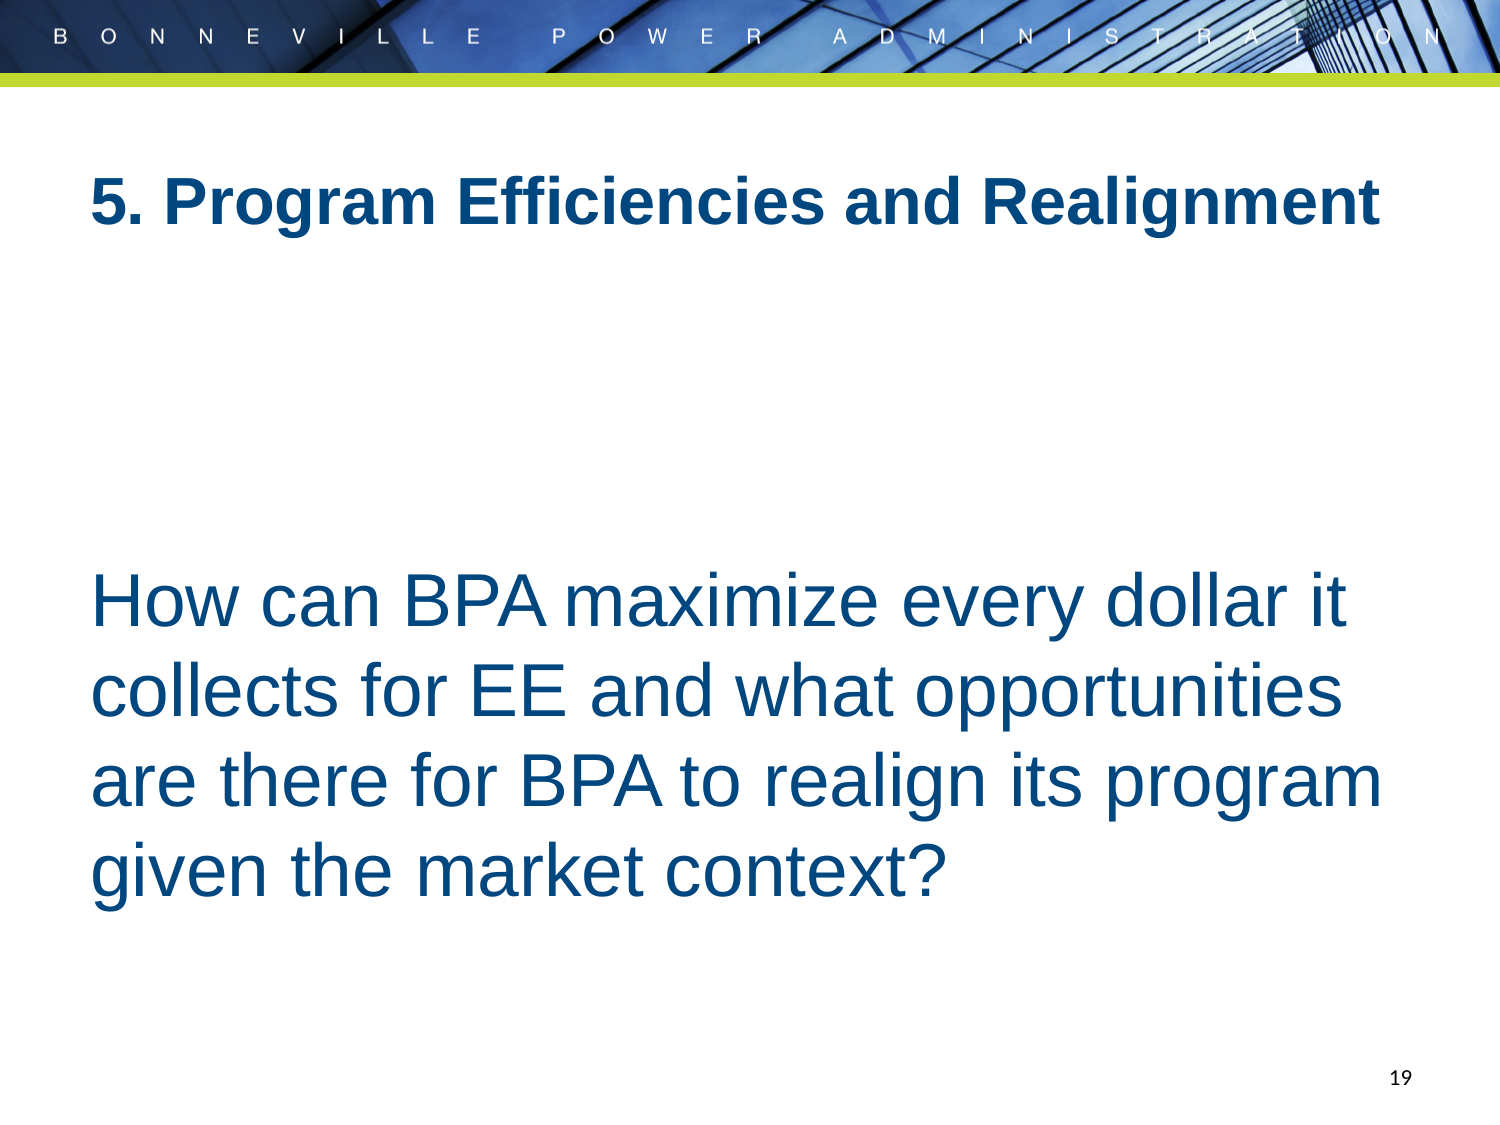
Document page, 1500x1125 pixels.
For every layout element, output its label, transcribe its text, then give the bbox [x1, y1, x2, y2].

picture [0, 0, 1500, 73]
title 5. Program Efficiencies and Realignment [75, 120, 1425, 275]
list How can BPA maximize every dollar it collects for EE and what opportunities are there for BPA to realign its program given the market context? [75, 296, 1425, 972]
text_box 19 [1374, 1054, 1500, 1097]
